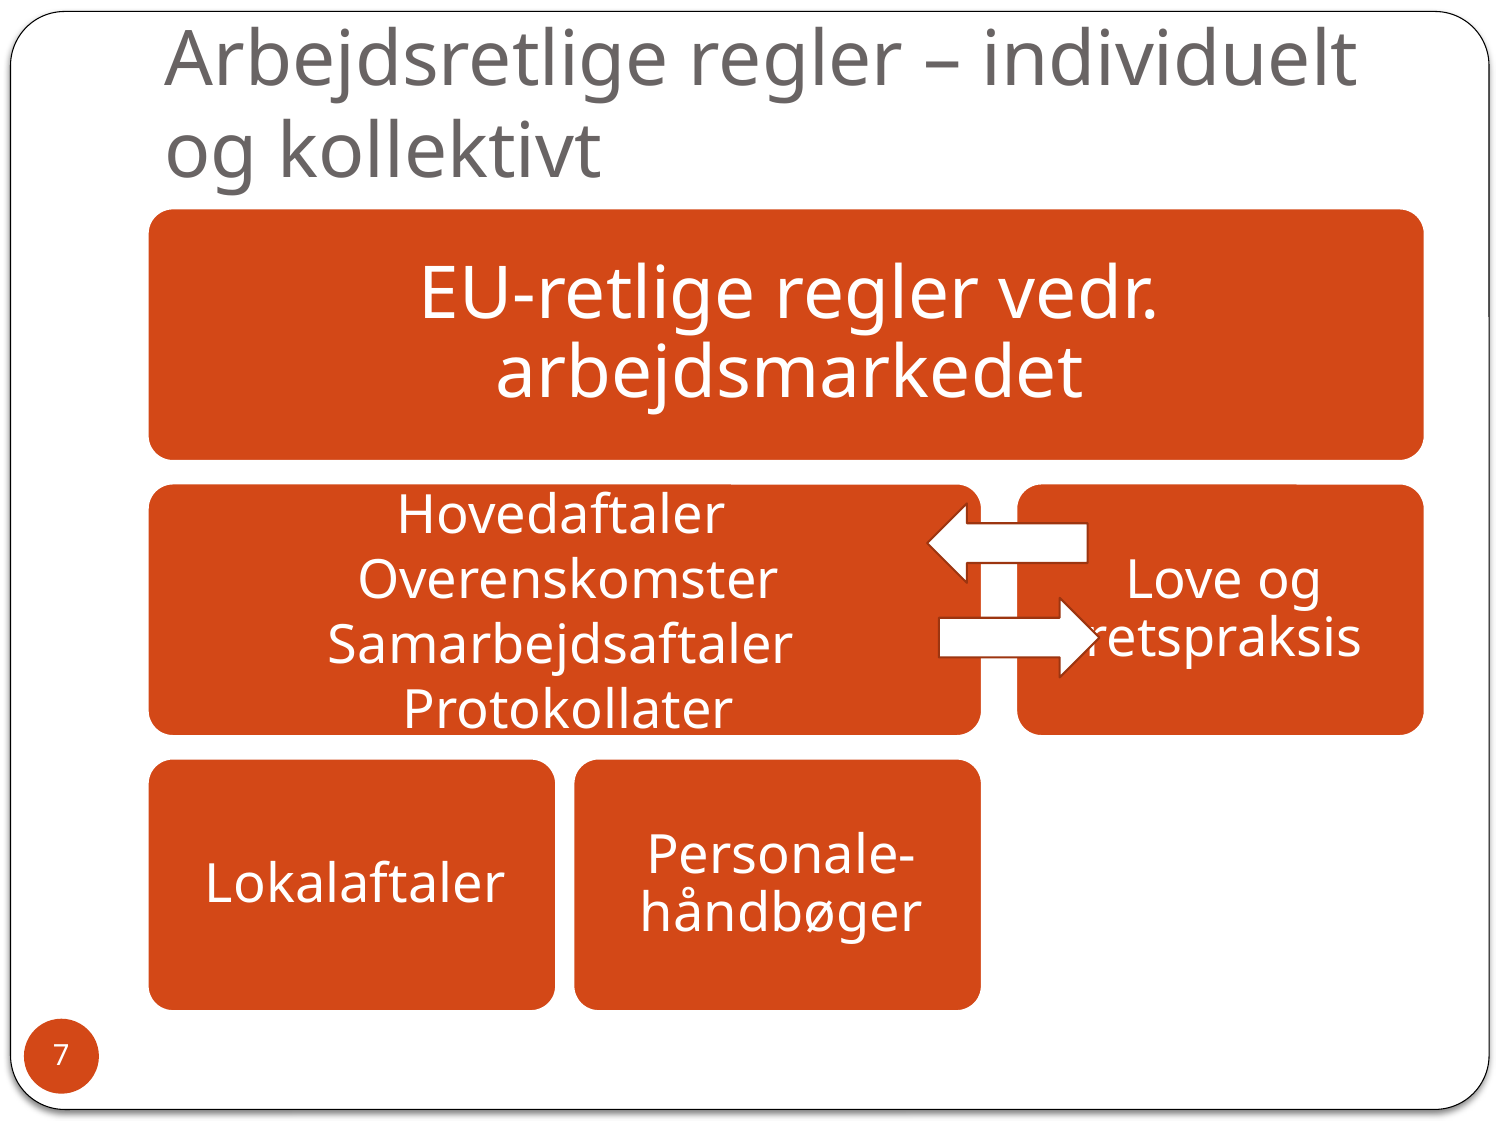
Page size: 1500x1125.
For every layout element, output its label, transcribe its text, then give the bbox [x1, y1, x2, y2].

title Arbejdsretlige regler – individuelt og kollektivt [150, 0, 1425, 207]
slide_number 7 [23, 1018, 99, 1094]
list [147, 207, 1426, 1012]
